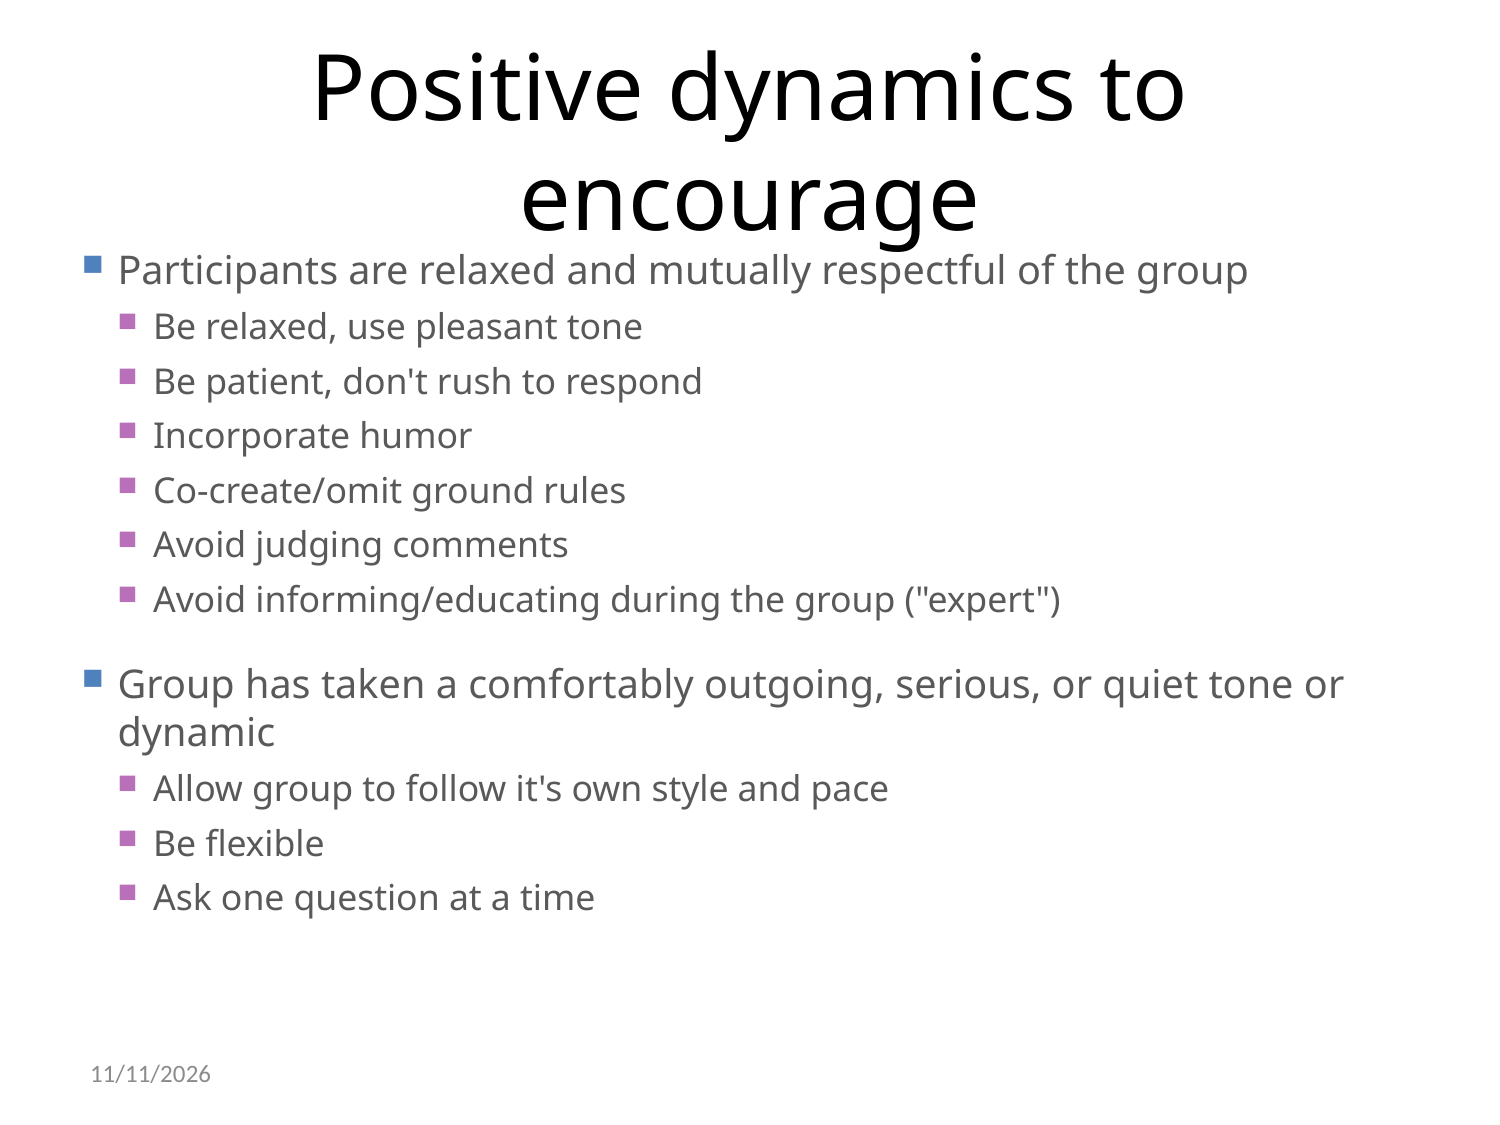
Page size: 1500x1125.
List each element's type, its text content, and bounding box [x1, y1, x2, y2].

text_box Participants are relaxed and mutually respectful of the group Be relaxed, use pleasant tone Be patient, don't rush to respond Incorporate humor Co-create/omit ground rules Avoid judging comments Avoid informing/educating during the group ("expert") Group has taken a comfortably outgoing, serious, or quiet tone or dynamic Allow group to follow it's own style and pace Be flexible Ask one question at a time [66, 237, 1388, 931]
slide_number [75, 1042, 425, 1103]
title Positive dynamics to encourage [75, 45, 1425, 233]
